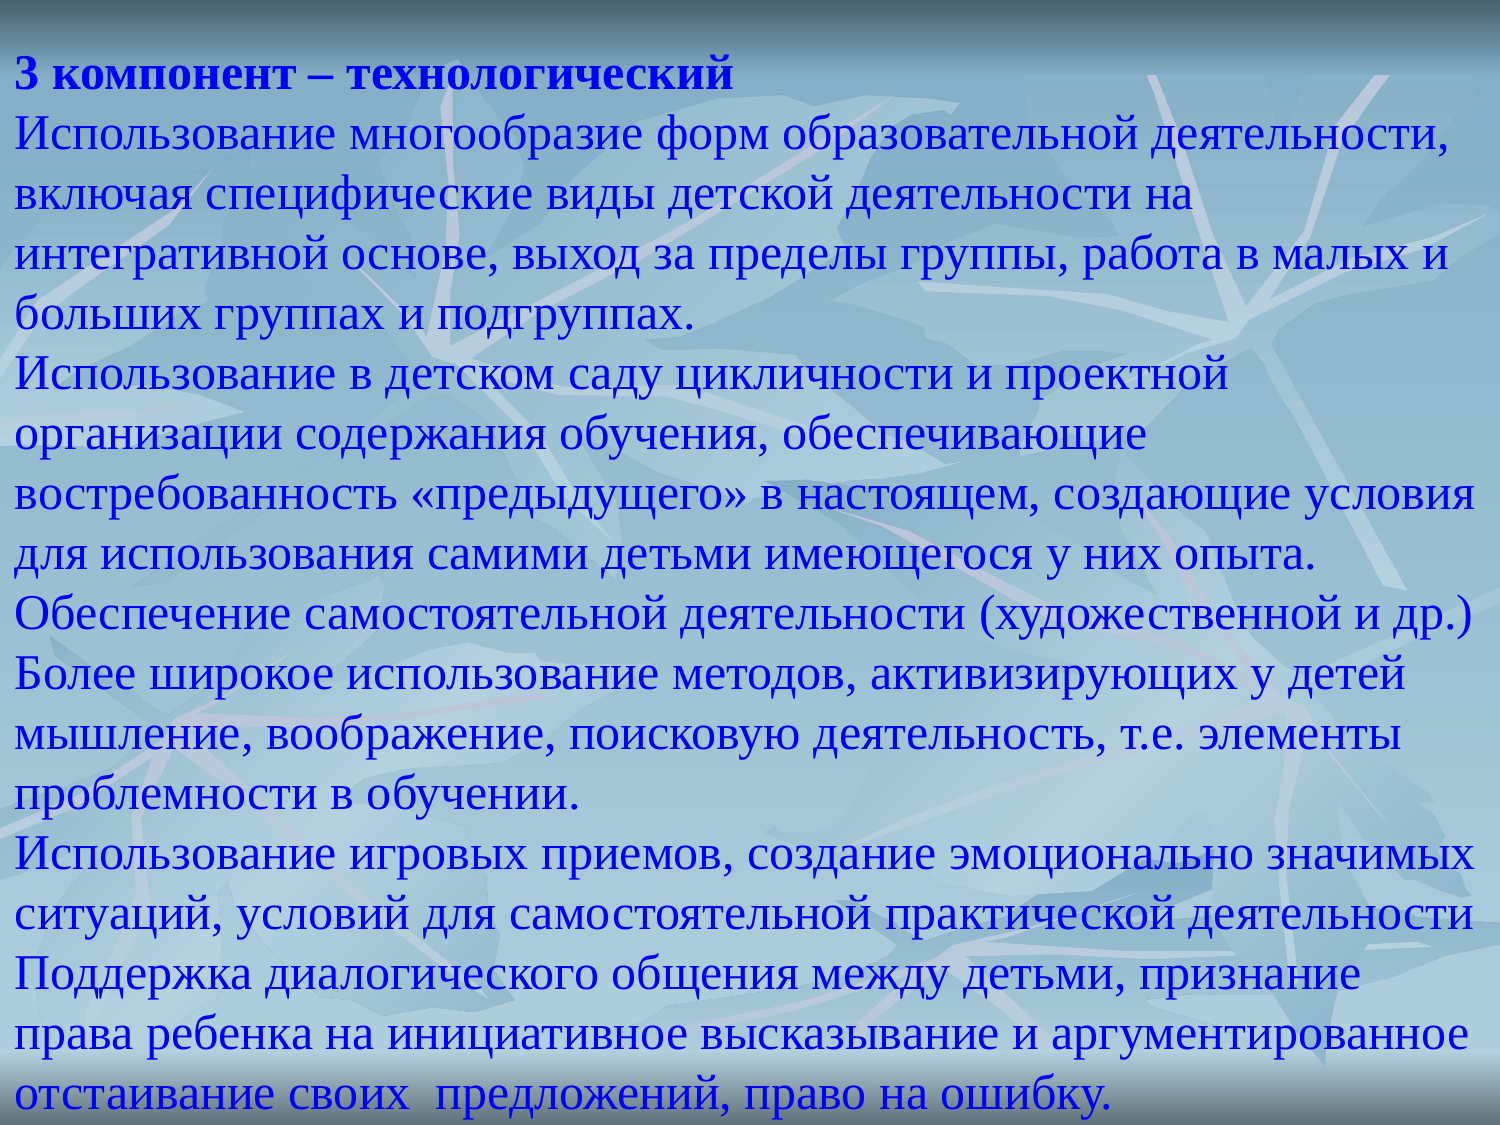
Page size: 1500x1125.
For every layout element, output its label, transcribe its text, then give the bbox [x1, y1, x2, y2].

text_box 3 компонент – технологический Использование многообразие форм образовательной деятельности, включая специфические виды детской деятельности на интегративной основе, выход за пределы группы, работа в малых и больших группах и подгруппах. Использование в детском саду цикличности и проектной организации содержания обучения, обеспечивающие востребованность «предыдущего» в настоящем, создающие условия для использования самими детьми имеющегося у них опыта. Обеспечение самостоятельной деятельности (художественной и др.) Более широкое использование методов, активизирующих у детей мышление, воображение, поисковую деятельность, т.е. элементы проблемности в обучении. Использование игровых приемов, создание эмоционально значимых ситуаций, условий для самостоятельной практической деятельности Поддержка диалогического общения между детьми, признание права ребенка на инициативное высказывание и аргументированное отстаивание своих предложений, право на ошибку. [0, 31, 1500, 1125]
